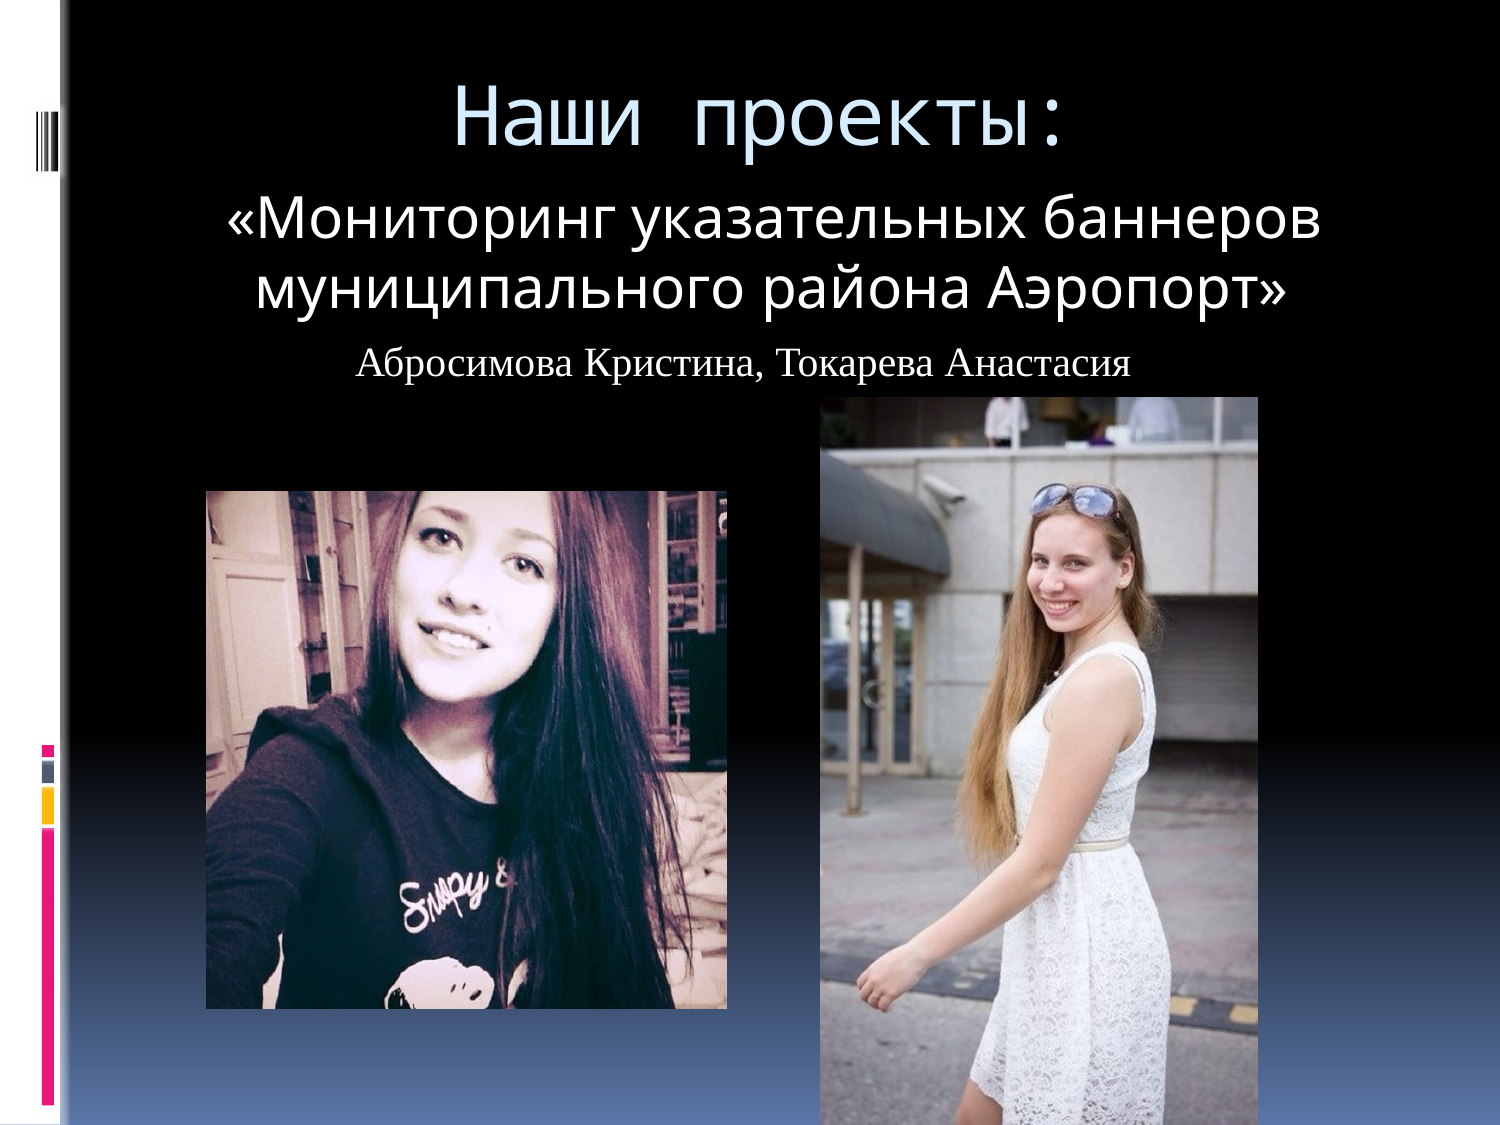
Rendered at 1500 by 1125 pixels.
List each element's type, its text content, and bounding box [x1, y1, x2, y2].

picture [820, 397, 1259, 1125]
title Наши проекты: [147, 54, 1423, 205]
picture [206, 491, 728, 1010]
list «Мониторинг указательных баннеров муниципального района Аэропорт» Абросимова Кристина, Токарева Анастасия [100, 172, 1376, 923]
